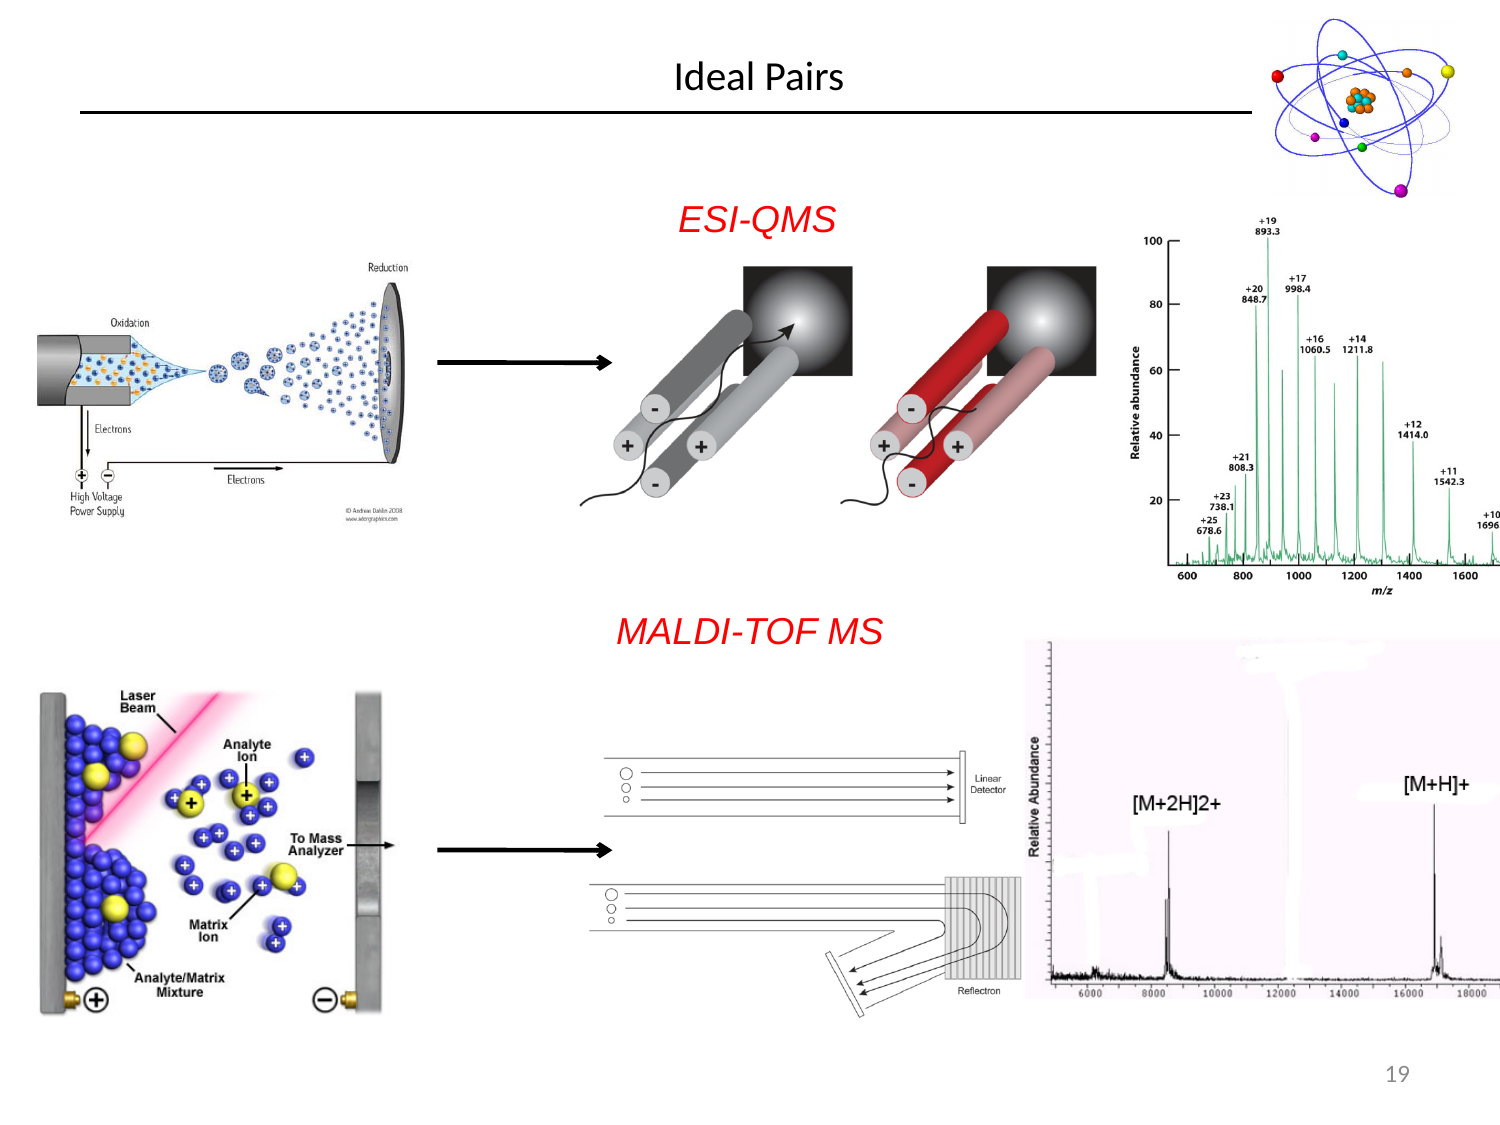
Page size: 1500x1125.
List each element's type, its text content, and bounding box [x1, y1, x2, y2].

picture [1126, 212, 1500, 603]
picture [37, 261, 413, 526]
title Ideal Pairs [245, 40, 1266, 109]
slide_number 19 [1074, 1042, 1425, 1103]
picture [1271, 18, 1455, 198]
text_box MALDI-TOF MS [601, 599, 899, 660]
picture [587, 637, 1500, 1020]
picture [37, 687, 399, 1019]
picture [574, 262, 1101, 517]
text_box ESI-QMS [663, 187, 852, 248]
